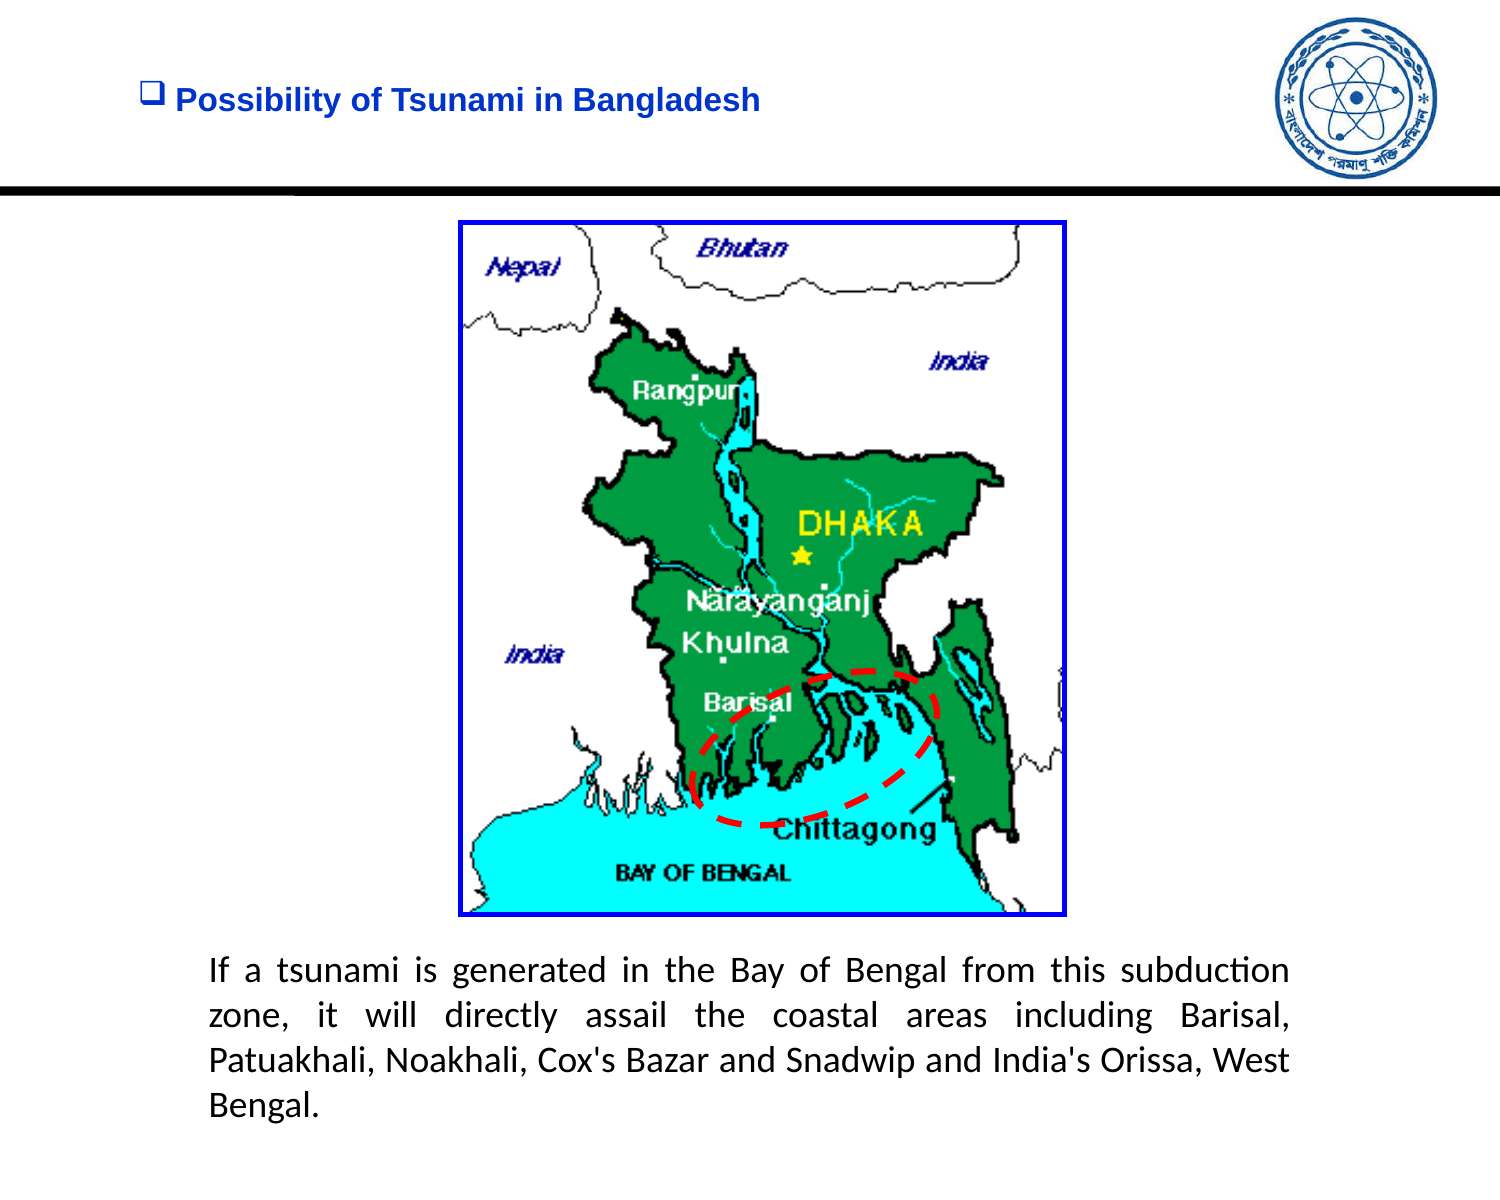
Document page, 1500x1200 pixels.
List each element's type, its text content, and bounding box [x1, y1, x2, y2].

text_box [0, 17, 1500, 192]
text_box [462, 224, 1063, 913]
text_box If a tsunami is generated in the Bay of Bengal from this subduction zone, it will directly assail the coastal areas including Barisal, Patuakhali, Noakhali, Cox's Bazar and Snadwip and India's Orissa, West Bengal. [193, 937, 1307, 1133]
